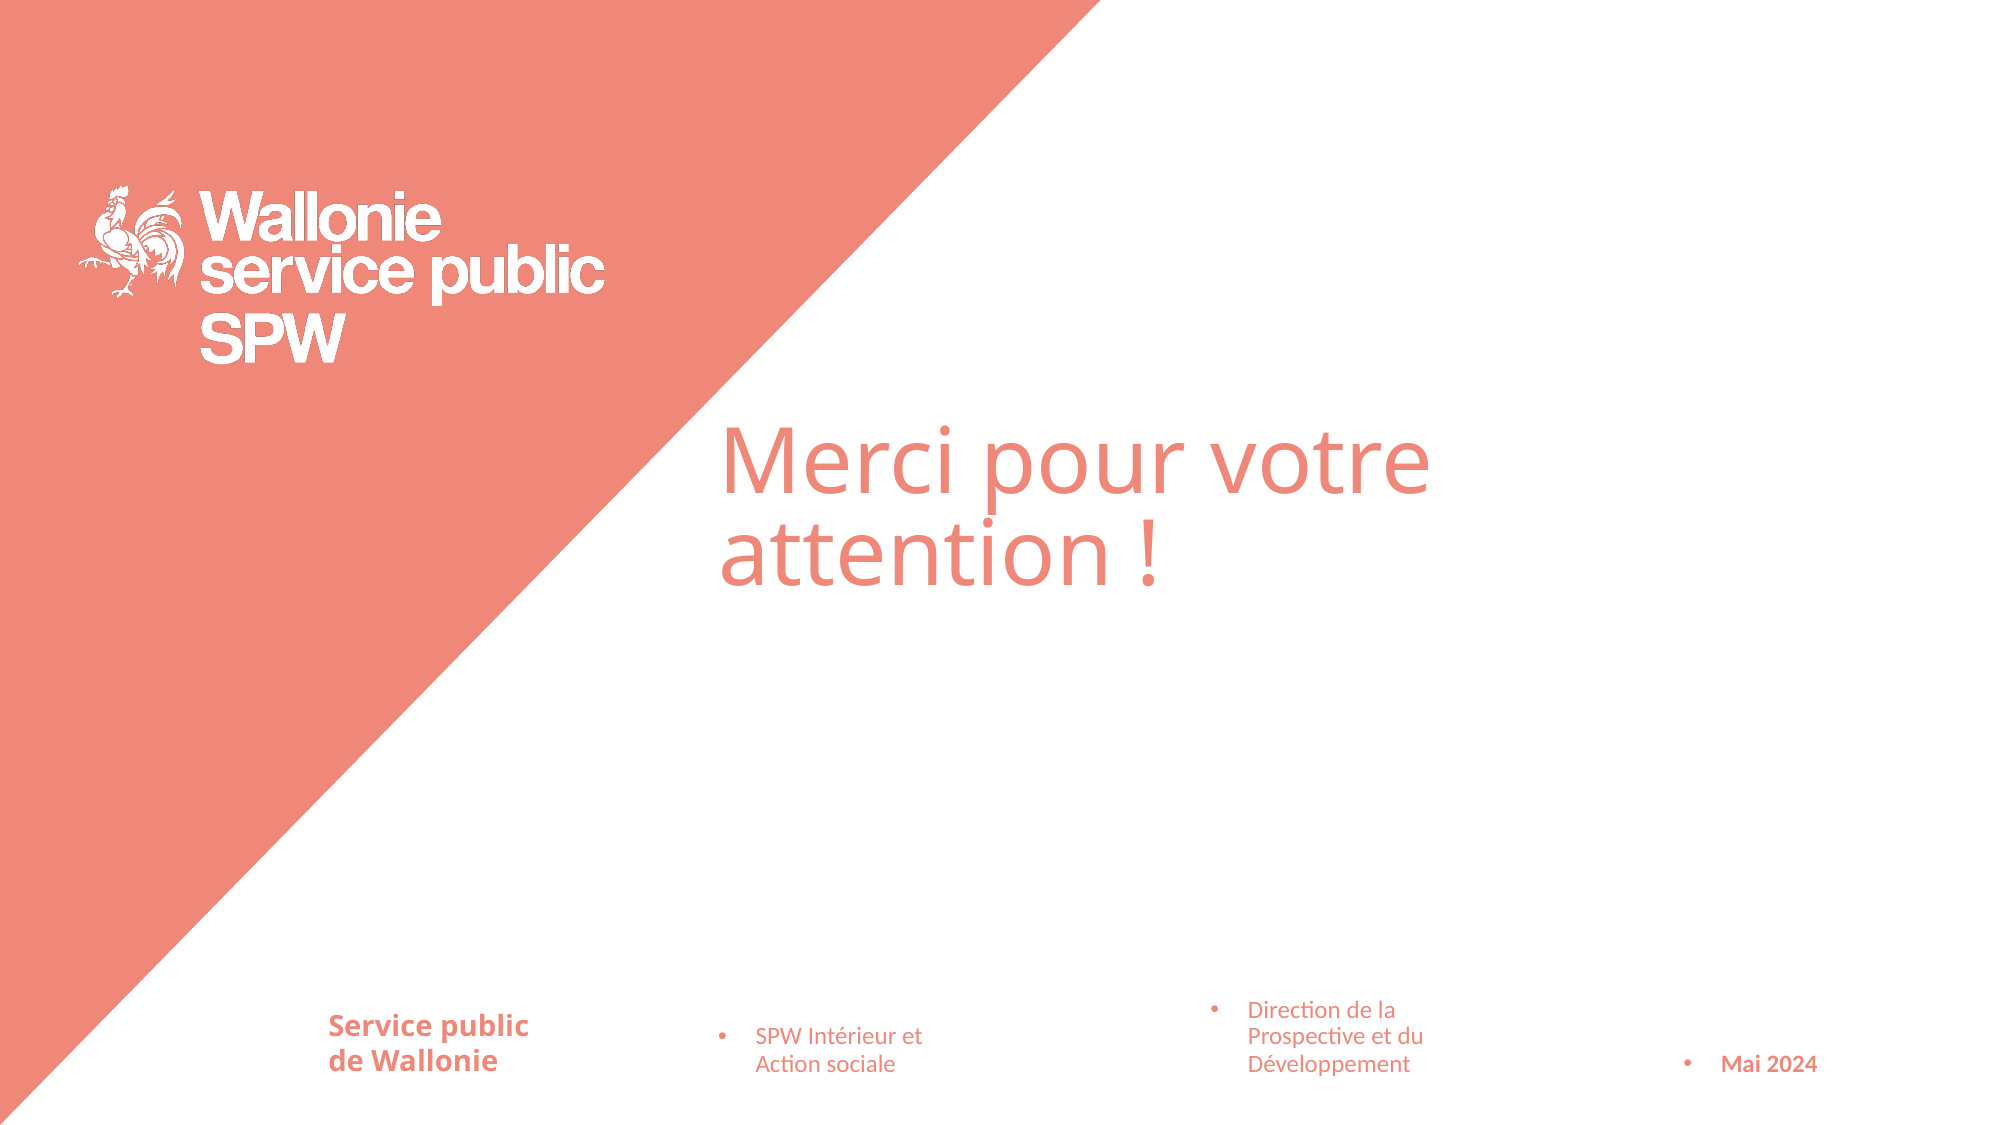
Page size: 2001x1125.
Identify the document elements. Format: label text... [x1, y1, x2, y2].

list Mai 2024 [1668, 958, 1965, 1085]
list Direction de la Prospective et du Développement [1195, 958, 1493, 1085]
list Merci pour votre attention ! [703, 412, 1895, 611]
picture [27, 135, 657, 415]
list SPW Intérieur et Action sociale [703, 958, 1000, 1085]
